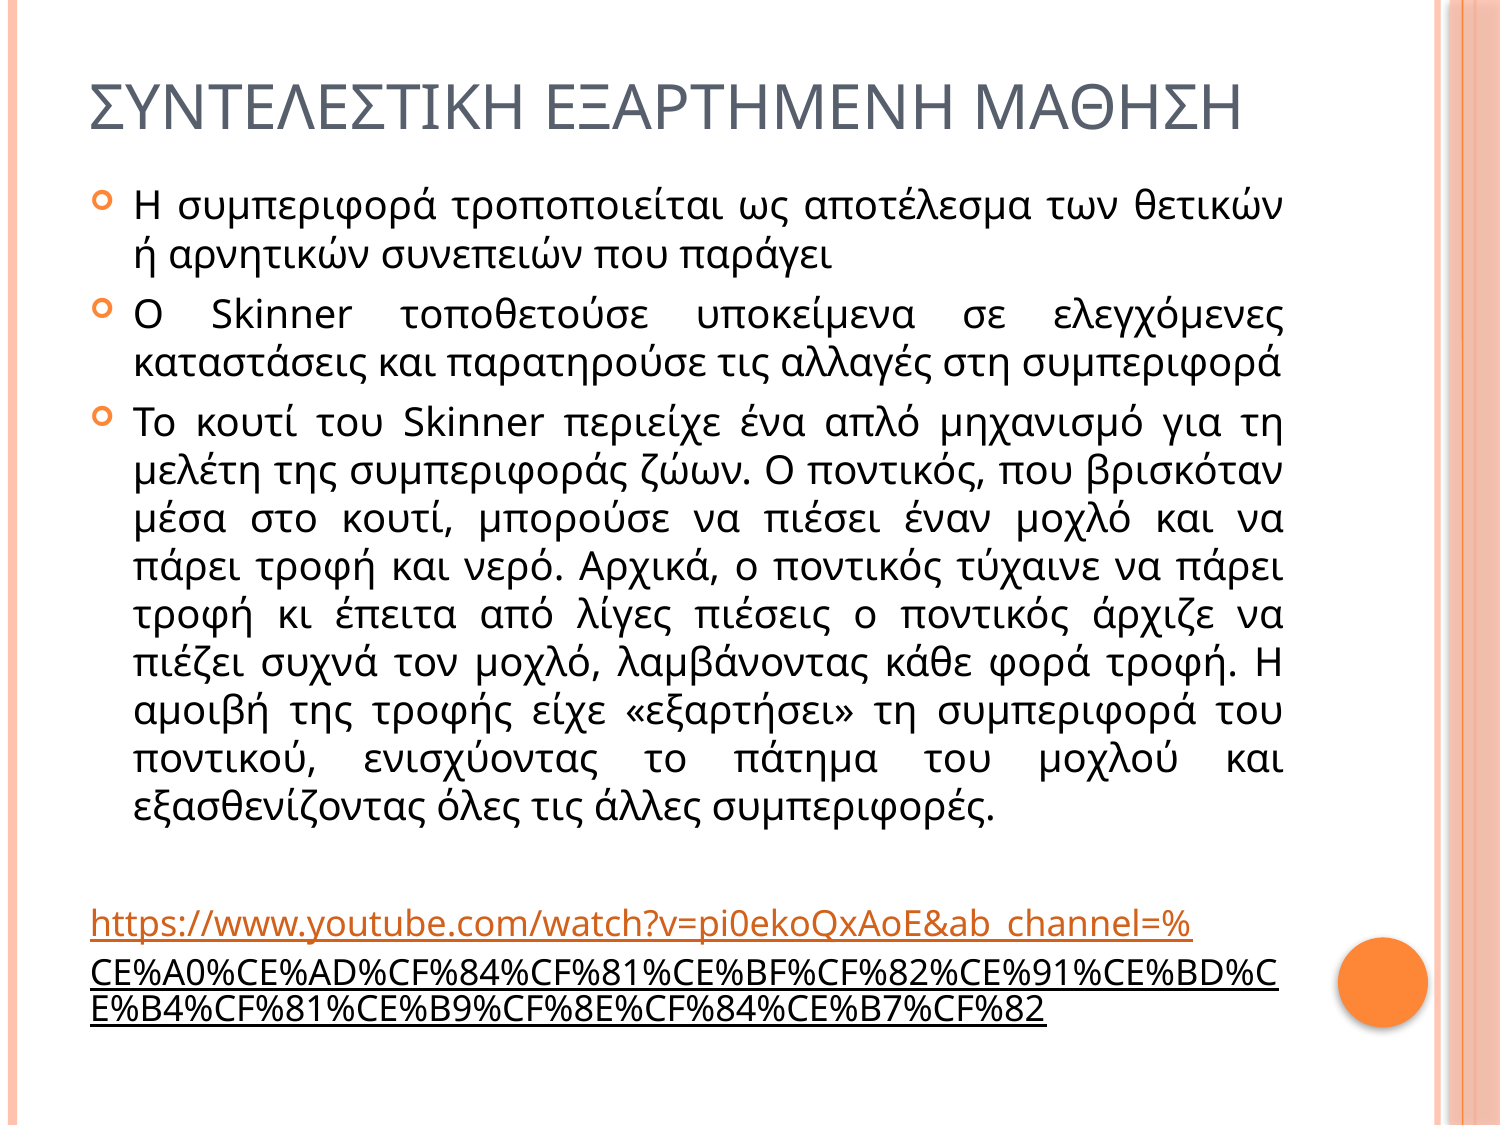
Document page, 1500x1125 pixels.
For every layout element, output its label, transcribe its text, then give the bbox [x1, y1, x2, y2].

list Η συμπεριφορά τροποποιείται ως αποτέλεσμα των θετικών ή αρνητικών συνεπειών που παράγει Ο Skinner τοποθετούσε υποκείμενα σε ελεγχόμενες καταστάσεις και παρατηρούσε τις αλλαγές στη συμπεριφορά Το κουτί του Skinner περιείχε ένα απλό μηχανισμό για τη μελέτη της συμπεριφοράς ζώων. Ο ποντικός, που βρισκόταν μέσα στο κουτί, μπορούσε να πιέσει έναν μοχλό και να πάρει τροφή και νερό. Αρχικά, ο ποντικός τύχαινε να πάρει τροφή κι έπειτα από λίγες πιέσεις ο ποντικός άρχιζε να πιέζει συχνά τον μοχλό, λαμβάνοντας κάθε φορά τροφή. Η αμοιβή της τροφής είχε «εξαρτήσει» τη συμπεριφορά του ποντικού, ενισχύοντας το πάτημα του μοχλού και εξασθενίζοντας όλες τις άλλες συμπεριφορές. https://www.youtube.com/watch?v=pi0ekoQxAoE&ab_channel=%CE%A0%CE%AD%CF%84%CF%81%CE%BF%CF%82%CE%91%CE%BD%CE%B4%CF%81%CE%B9%CF%8E%CF%84%CE%B7%CF%82 [75, 172, 1300, 1062]
title Συντελεστικη εξαρτημενη μαθηση [75, 45, 1300, 149]
